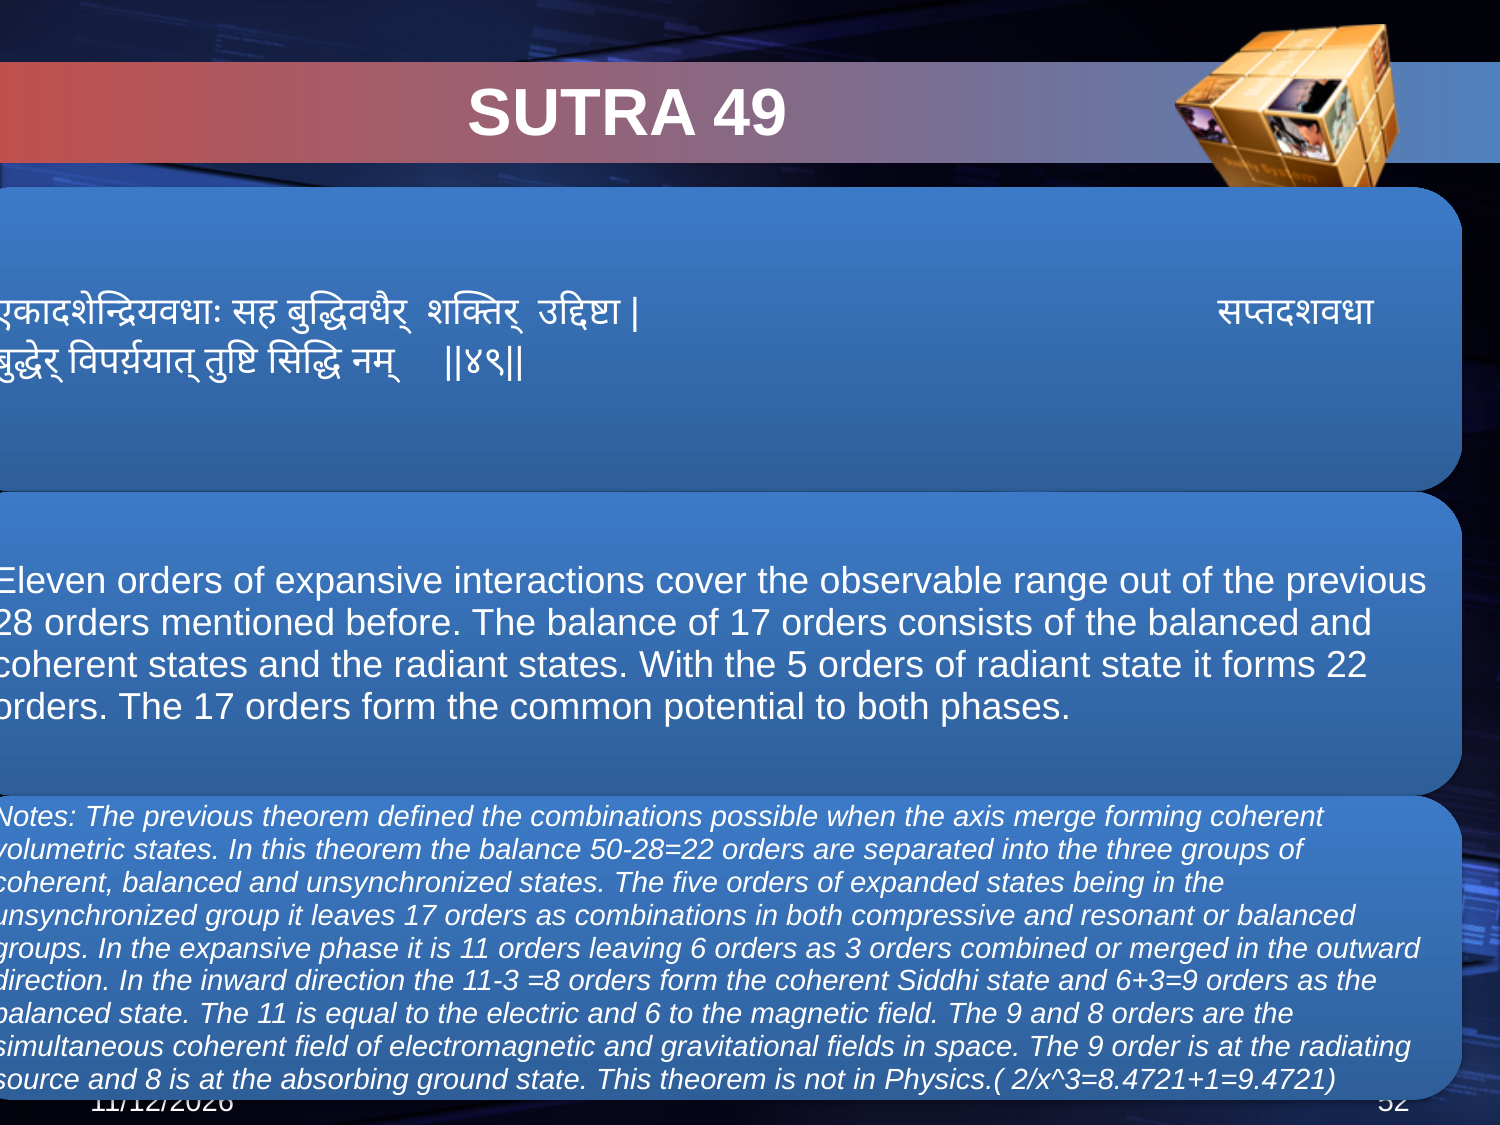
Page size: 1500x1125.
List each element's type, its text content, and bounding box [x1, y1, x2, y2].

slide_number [74, 1109, 426, 1116]
title SUTRA 49 [74, 62, 1163, 156]
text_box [0, 187, 1463, 1101]
picture [0, 0, 1500, 1125]
slide_number 52 [1074, 1109, 1426, 1116]
